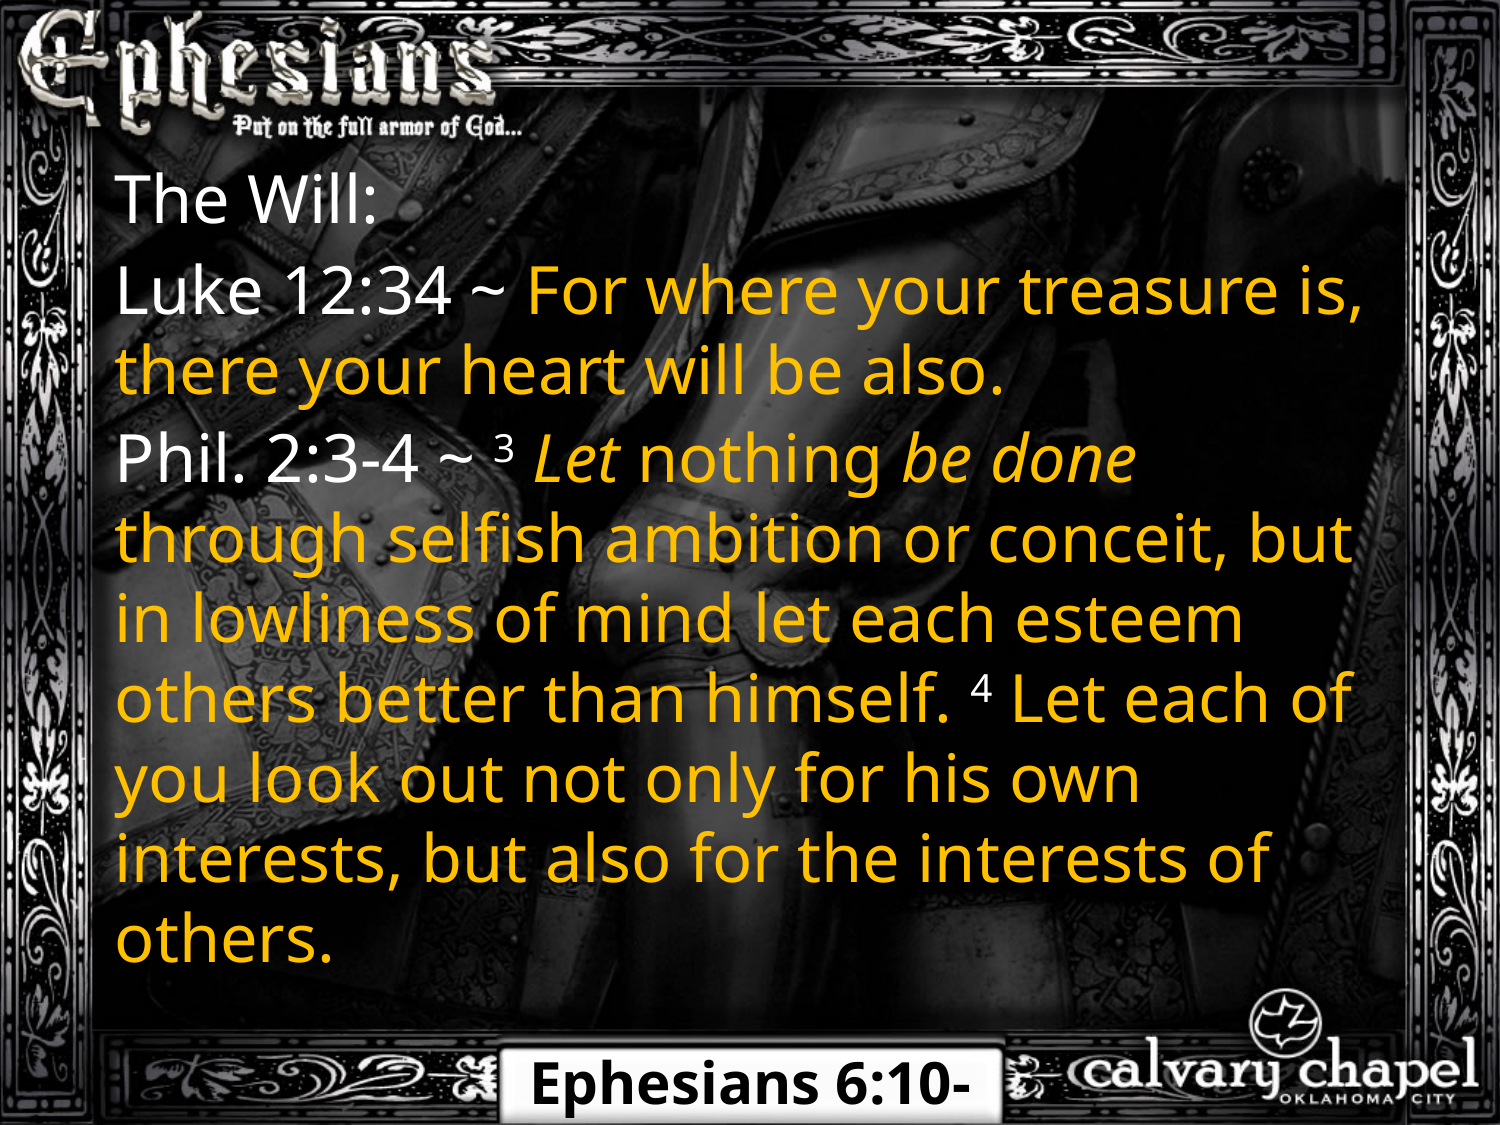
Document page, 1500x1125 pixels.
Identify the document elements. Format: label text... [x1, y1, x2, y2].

text_box Phil. 2:3-4 ~ 3 Let nothing be done through selfish ambition or conceit, but in lowliness of mind let each esteem others better than himself. 4 Let each of you look out not only for his own interests, but also for the interests of others. [99, 416, 1413, 984]
text_box Luke 12:34 ~ For where your treasure is, there your heart will be also. [99, 240, 1413, 416]
picture [0, 0, 1500, 1125]
text_box Ephesians 6:10-24 [500, 1039, 1000, 1125]
text_box The Will: [99, 149, 1413, 240]
